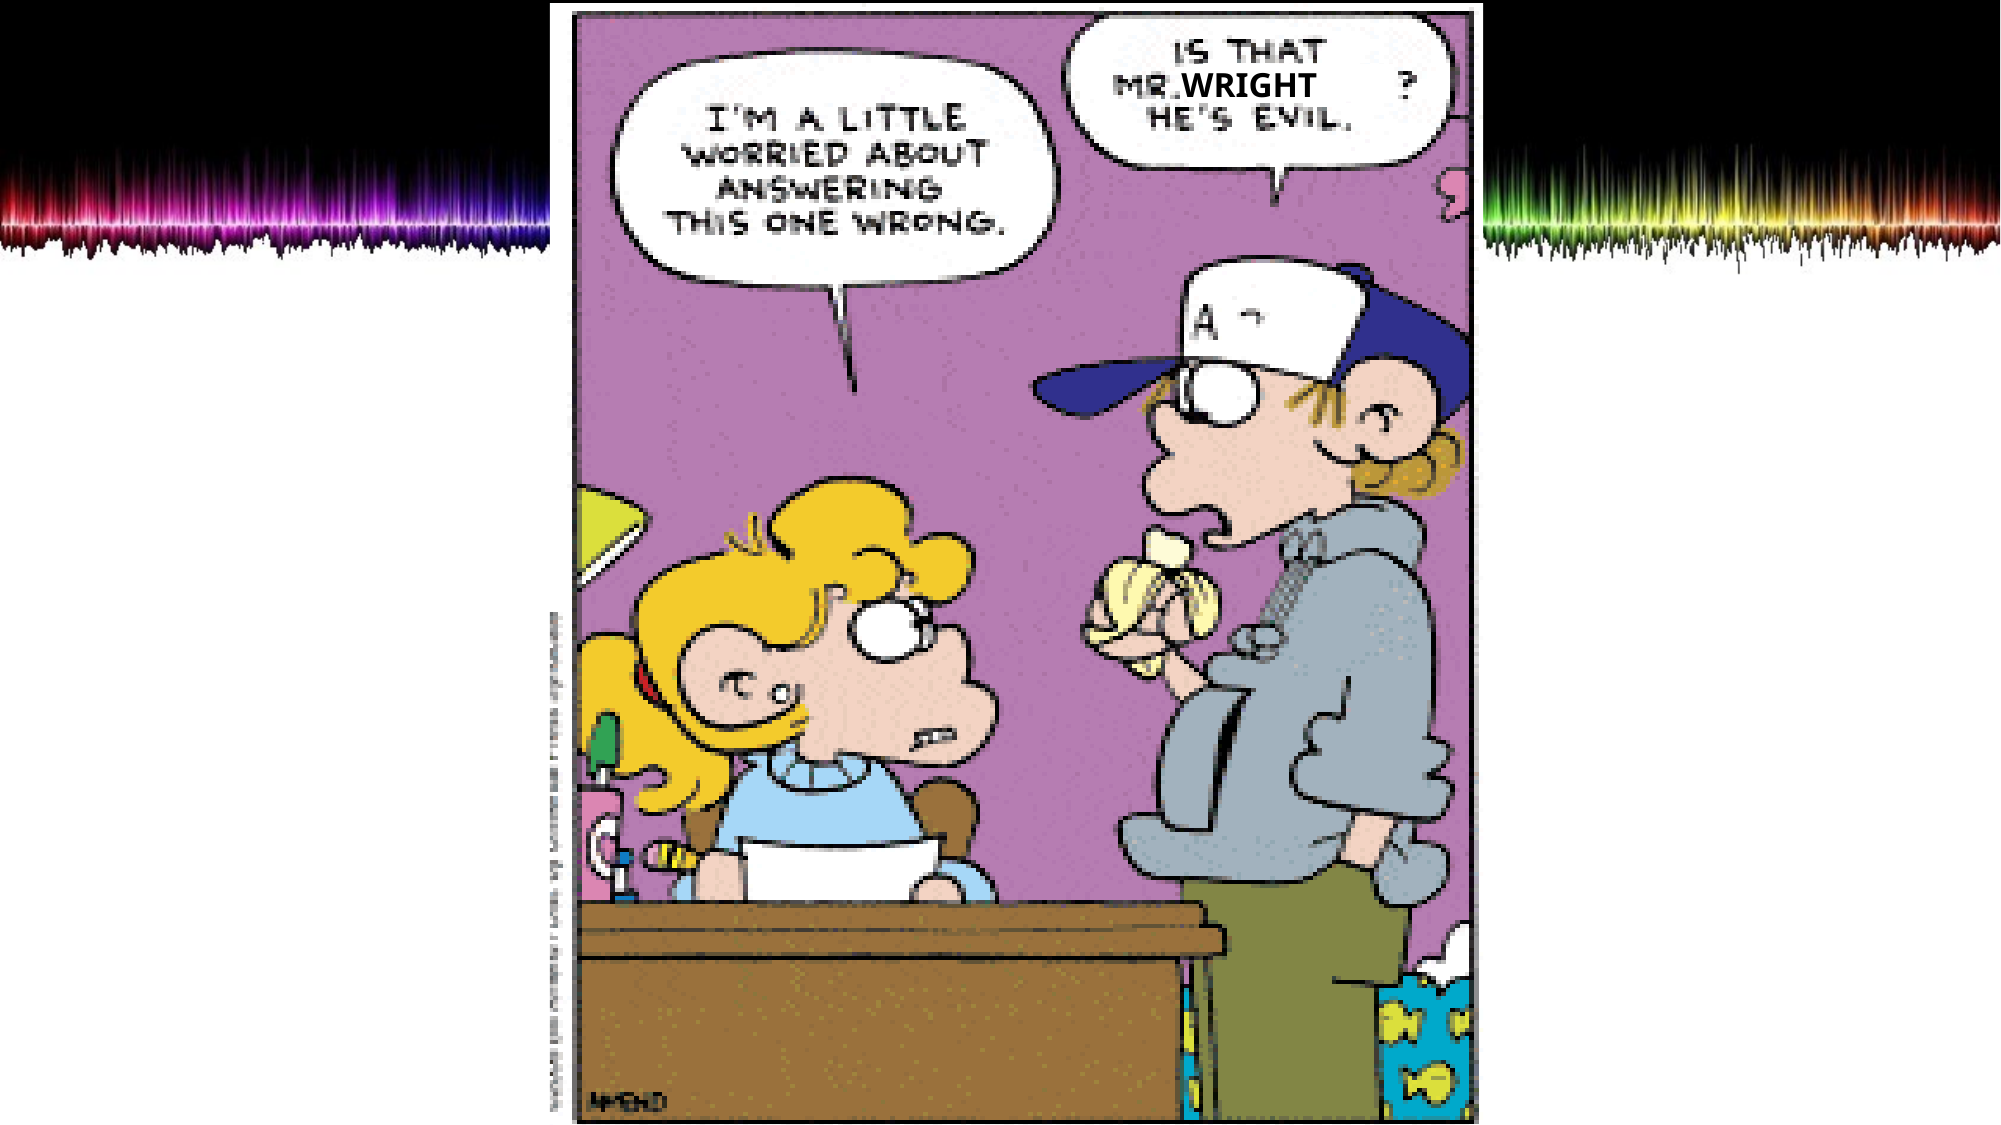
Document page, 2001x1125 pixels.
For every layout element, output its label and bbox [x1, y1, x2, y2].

text_box [549, 3, 1484, 1125]
picture [0, 0, 2001, 1125]
